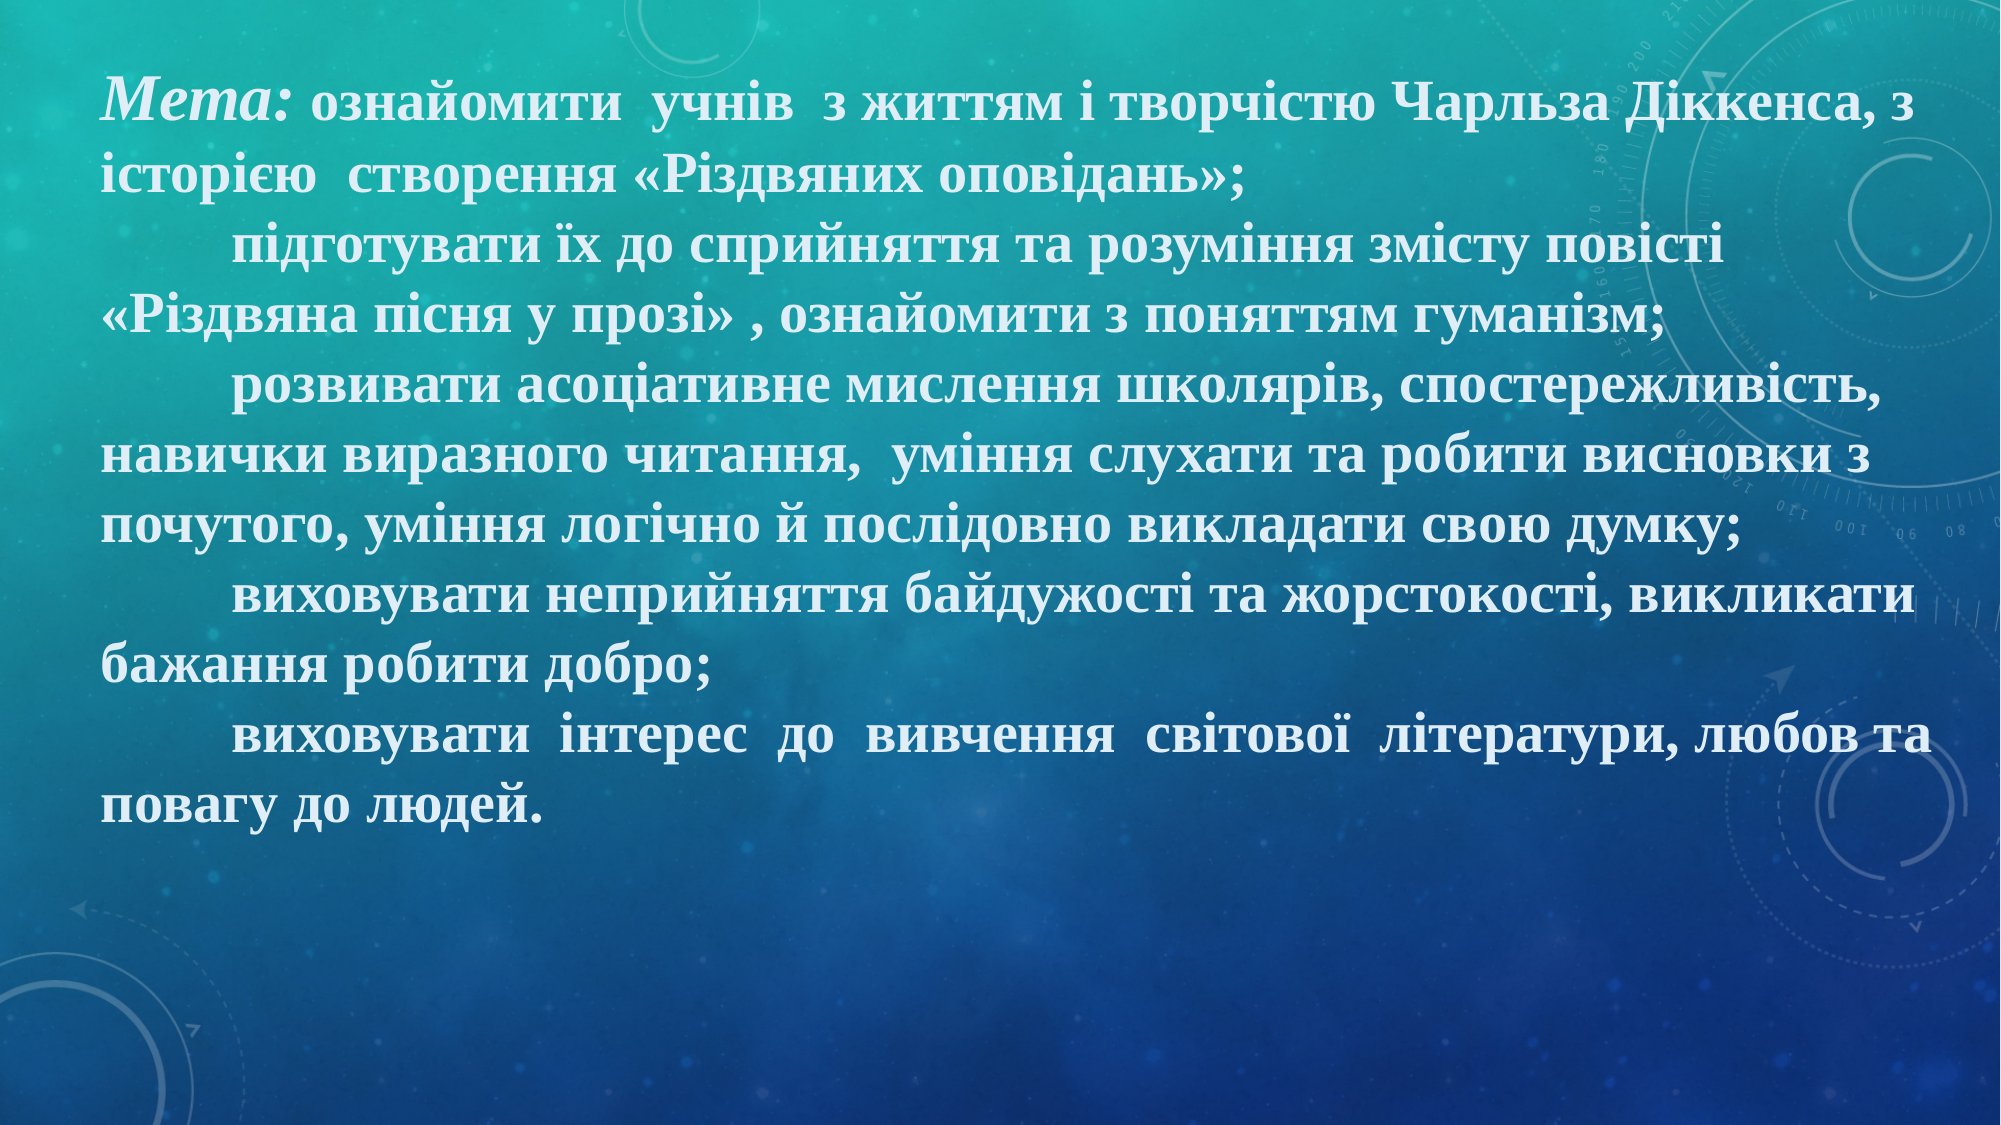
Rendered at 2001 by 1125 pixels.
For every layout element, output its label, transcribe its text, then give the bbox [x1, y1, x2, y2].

text_box Мета: ознайомити учнів з життям і творчістю Чарльза Діккенса, з історією створення «Різдвяних оповідань»; підготувати їх до сприйняття та розуміння змісту повісті «Різдвяна пісня у прозі» , ознайомити з поняттям гуманізм; розвивати асоціативне мислення школярів, спостережливість, навички виразного читання, уміння слухати та робити висновки з почутого, уміння логічно й послідовно викладати свою думку; виховувати неприйняття байдужості та жорстокості, викликати бажання робити добро; виховувати інтерес до вивчення світової літератури, любов та повагу до людей. [85, 46, 1958, 842]
picture [0, 0, 2001, 1125]
